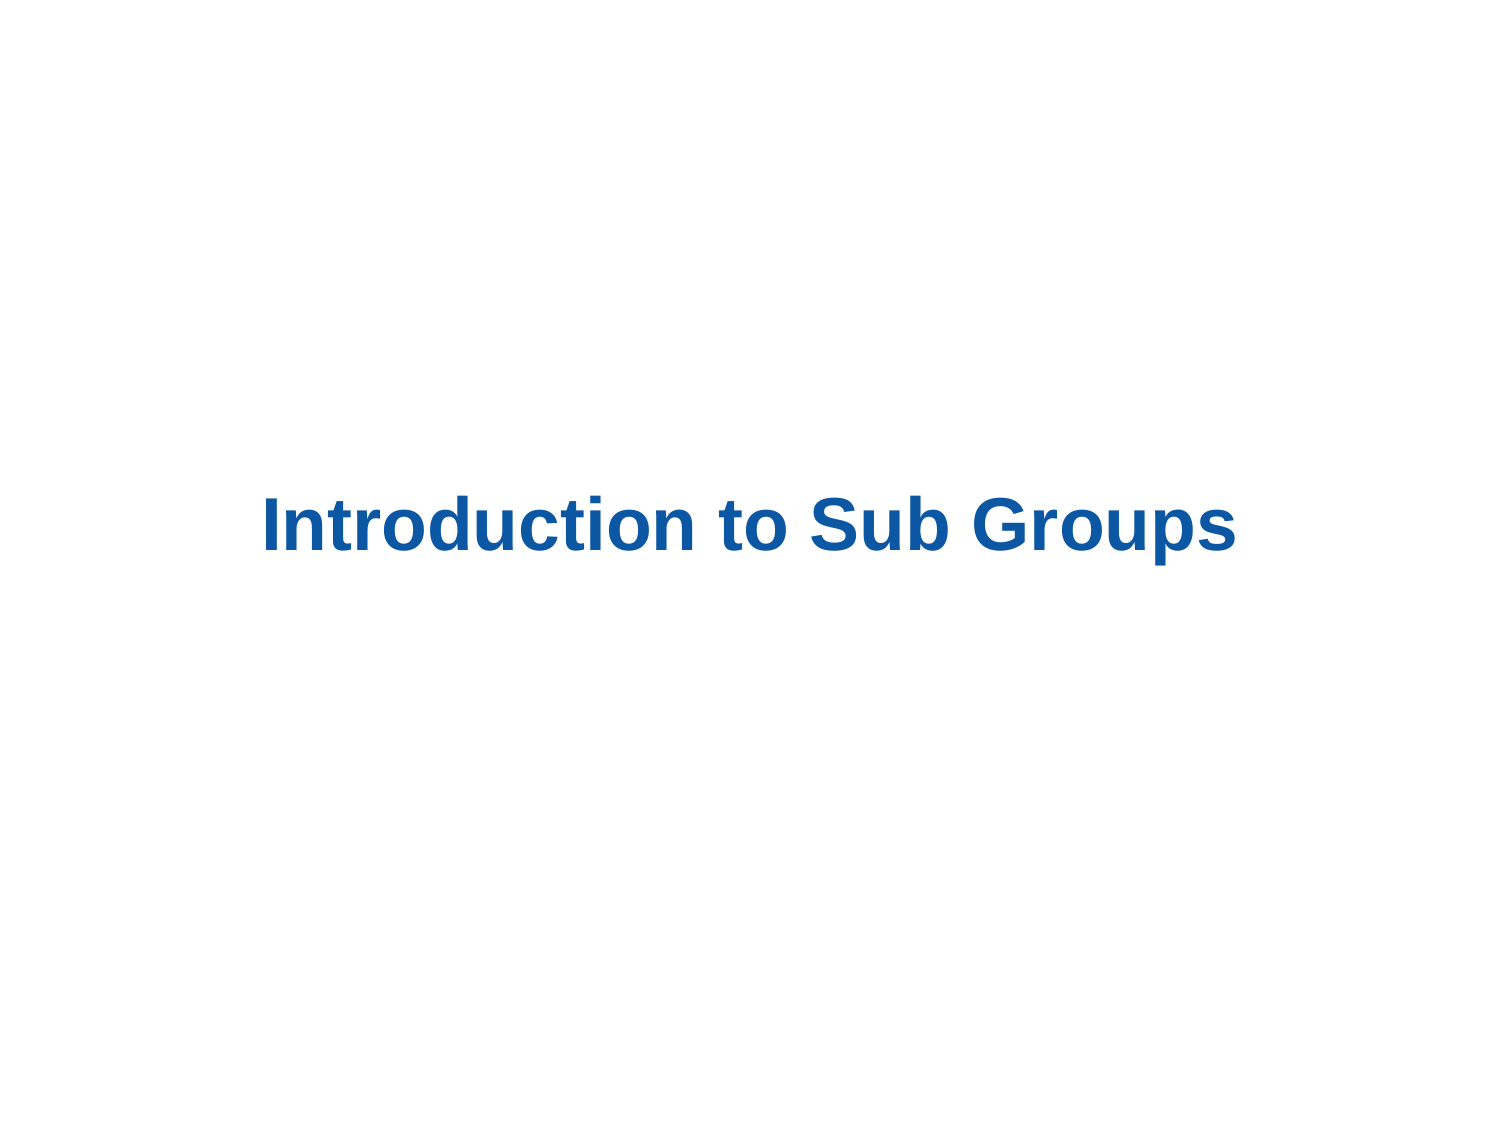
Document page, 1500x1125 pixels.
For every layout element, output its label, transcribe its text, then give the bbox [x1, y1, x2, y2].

title Introduction to Sub Groups [162, 503, 1338, 629]
